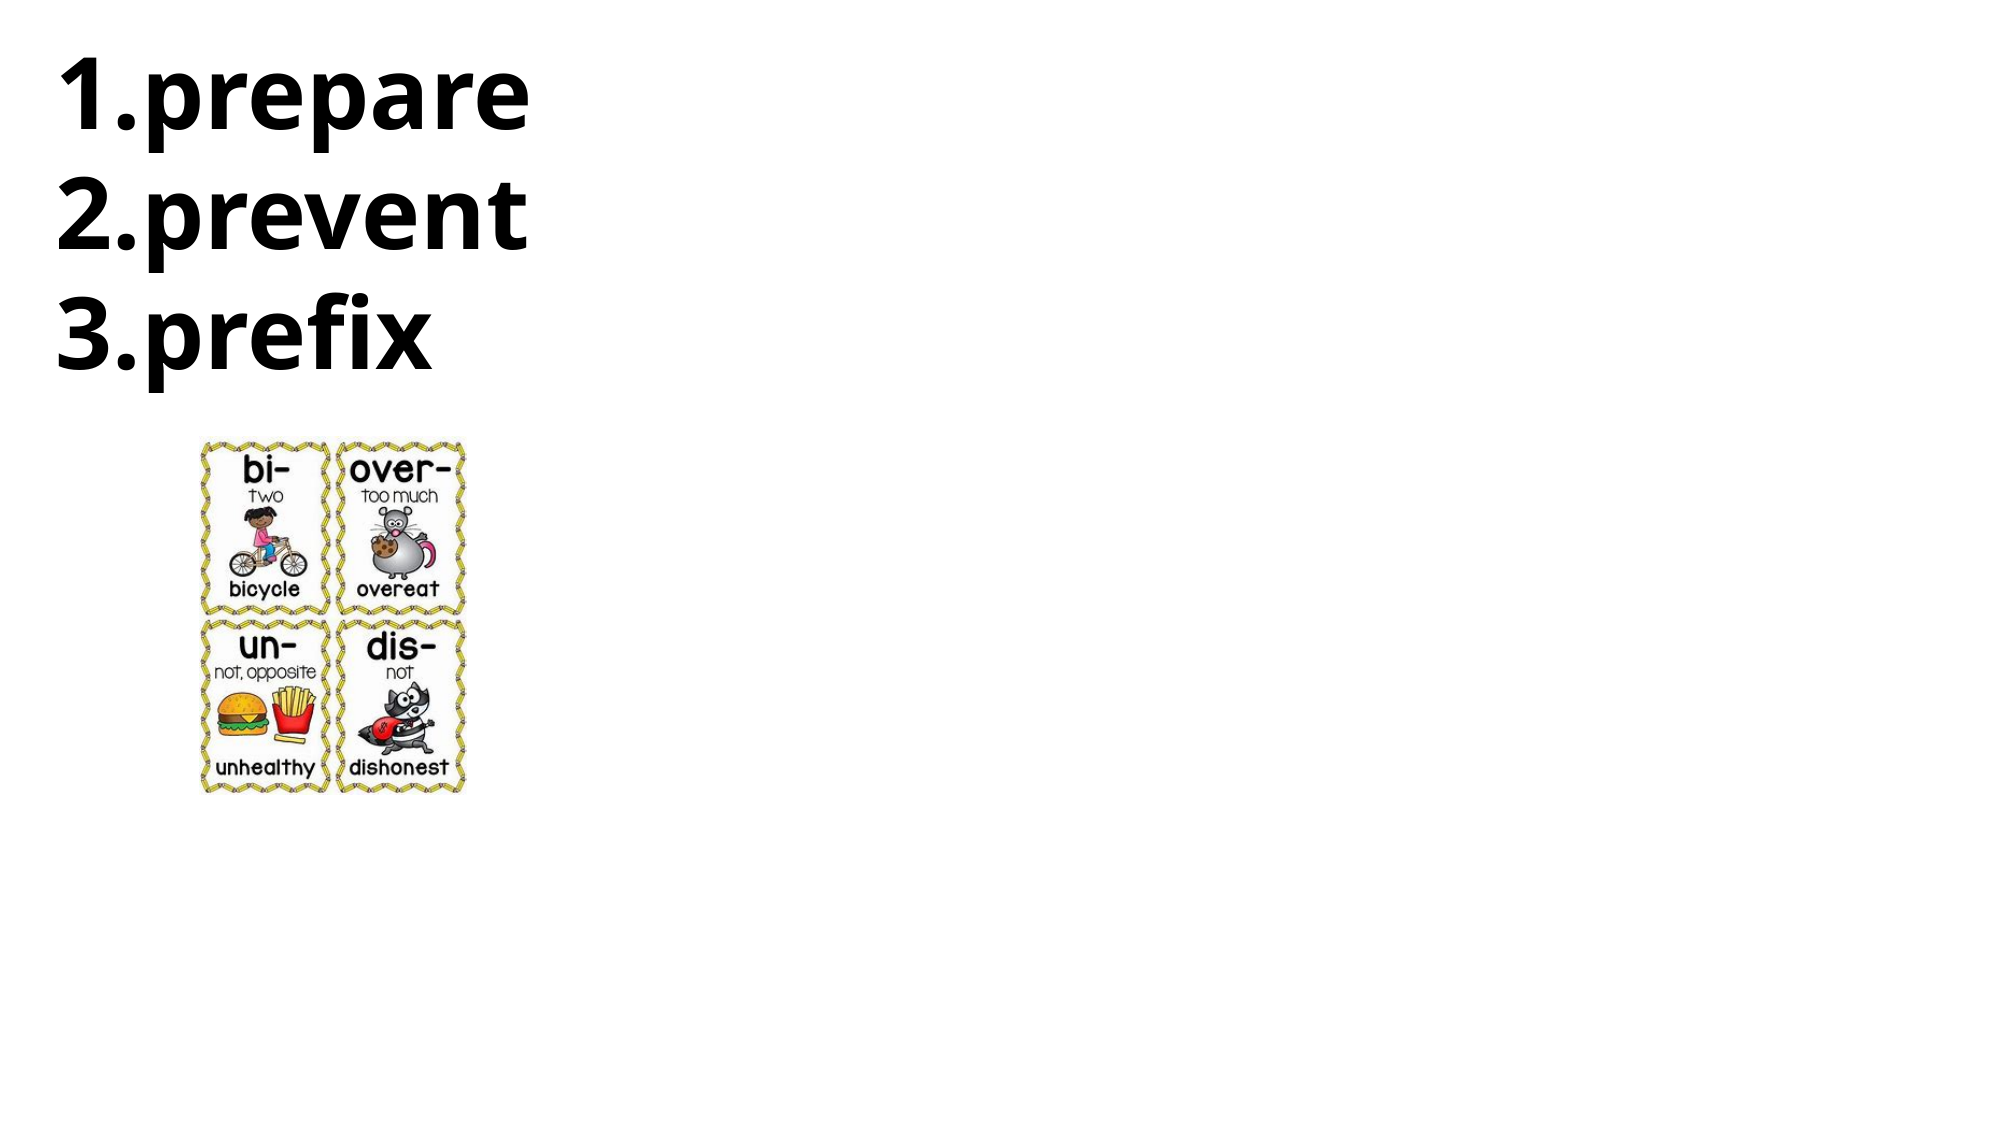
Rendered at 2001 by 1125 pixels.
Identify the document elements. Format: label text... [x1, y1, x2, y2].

text_box prepare prevent prefix [40, 22, 892, 397]
picture [199, 436, 467, 795]
